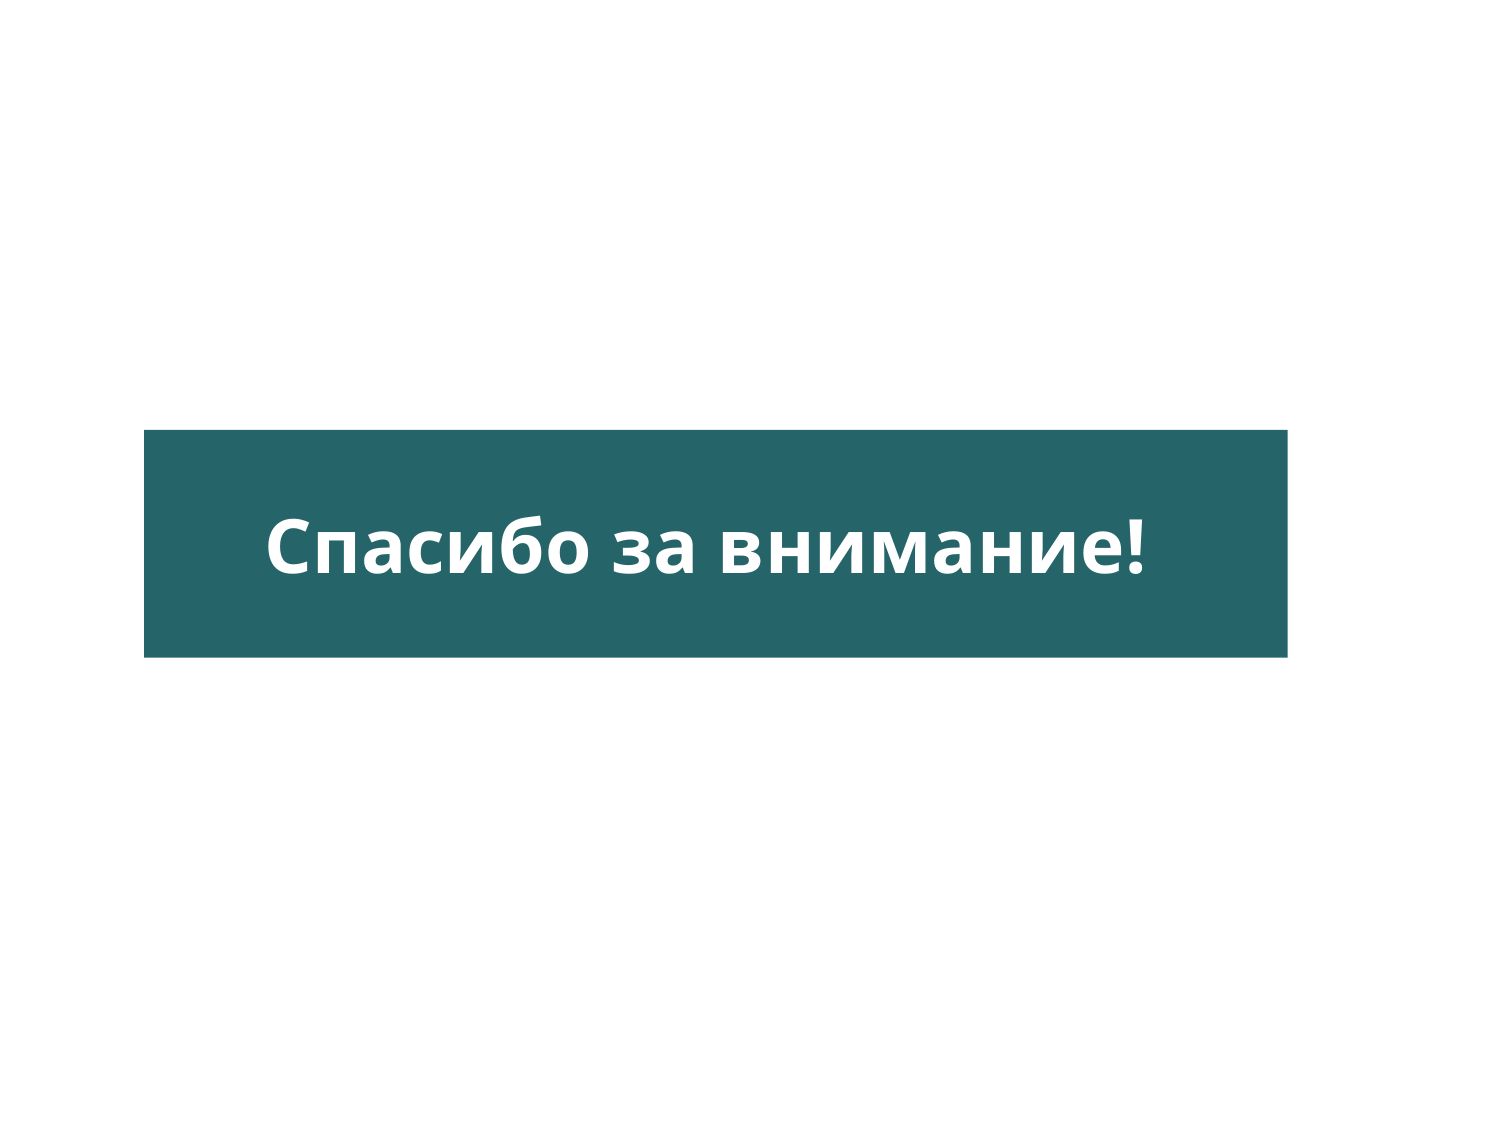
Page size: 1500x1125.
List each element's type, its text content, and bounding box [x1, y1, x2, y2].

text_box Спасибо за внимание! [249, 490, 1182, 596]
text_box [143, 429, 1289, 659]
